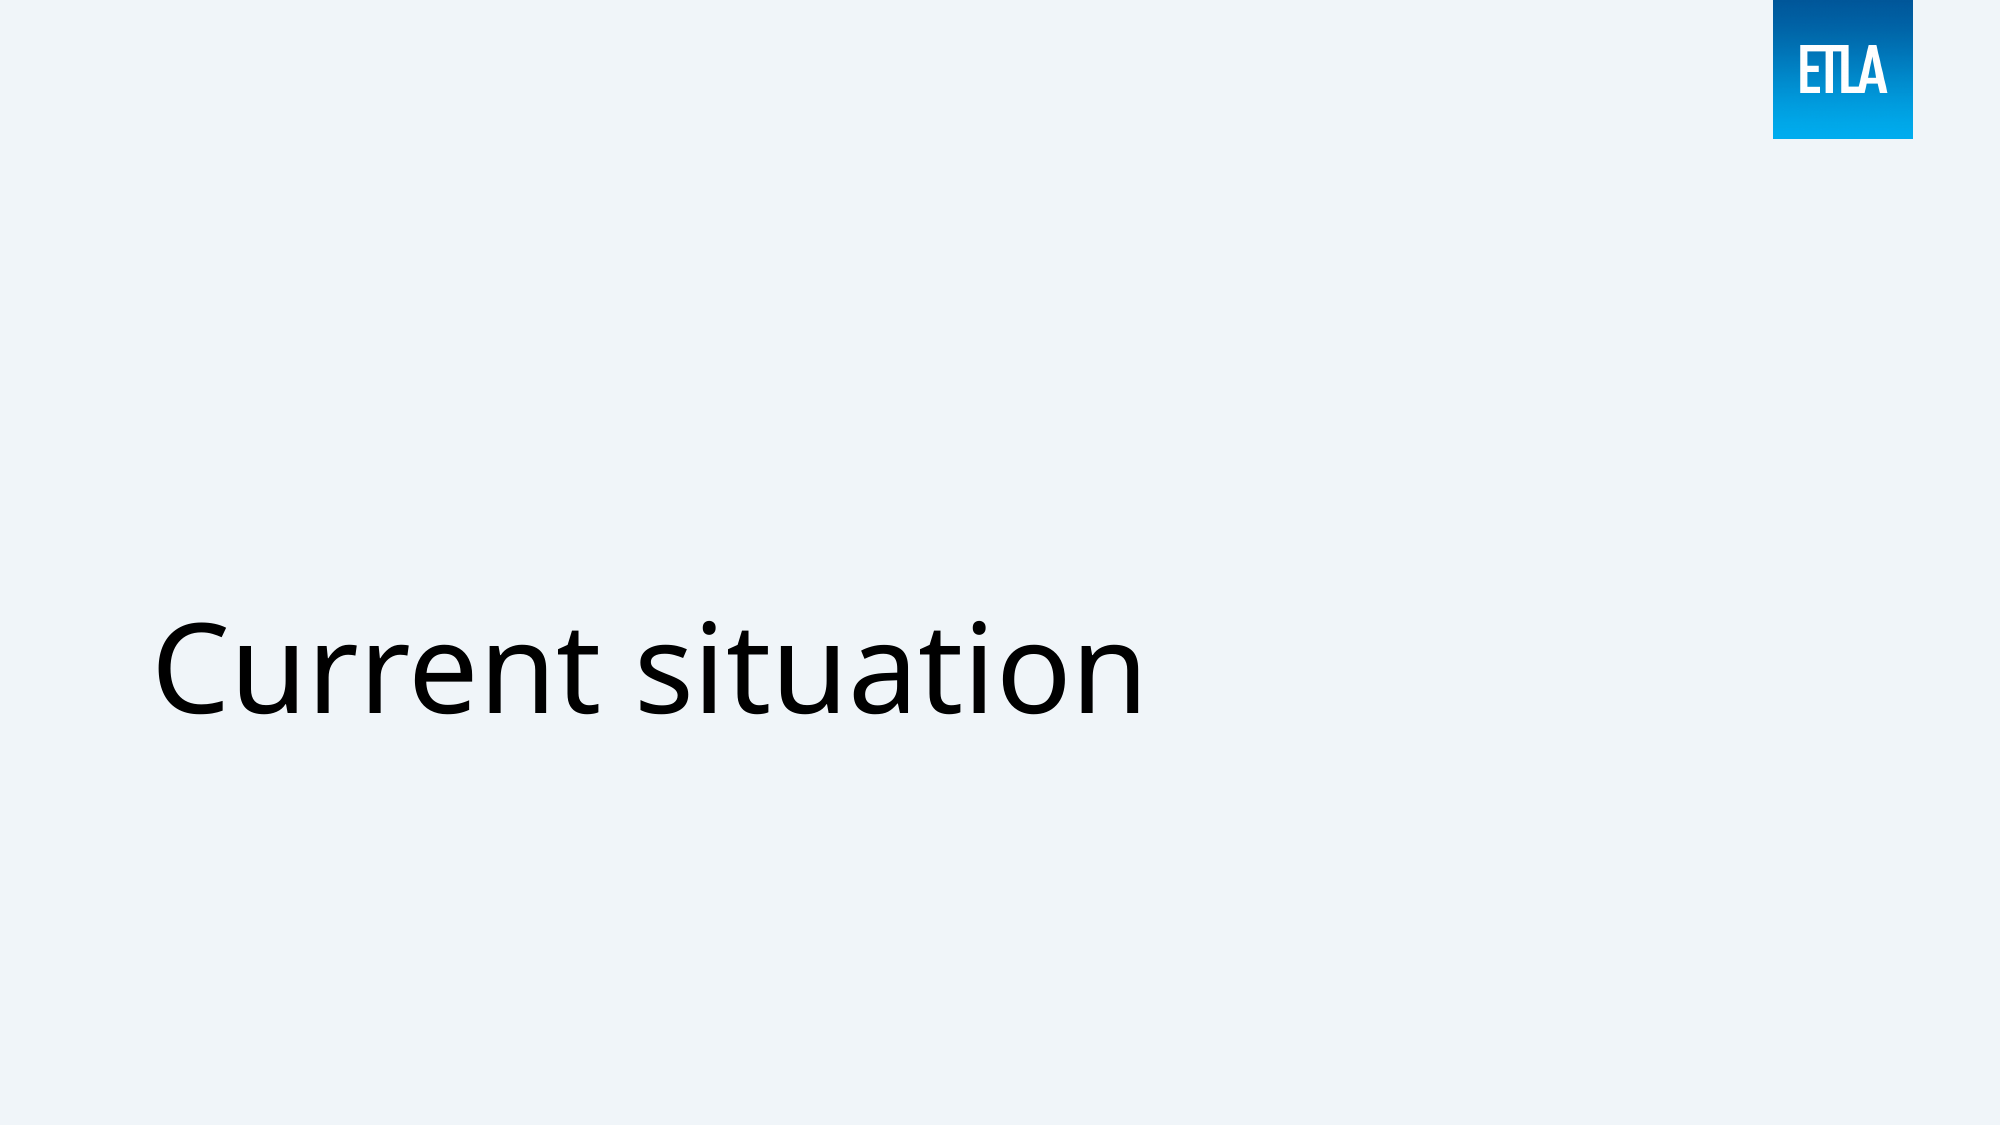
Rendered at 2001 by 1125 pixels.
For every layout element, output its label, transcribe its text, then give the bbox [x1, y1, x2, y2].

title Current situation [136, 280, 1862, 749]
picture [1773, 0, 1913, 92]
